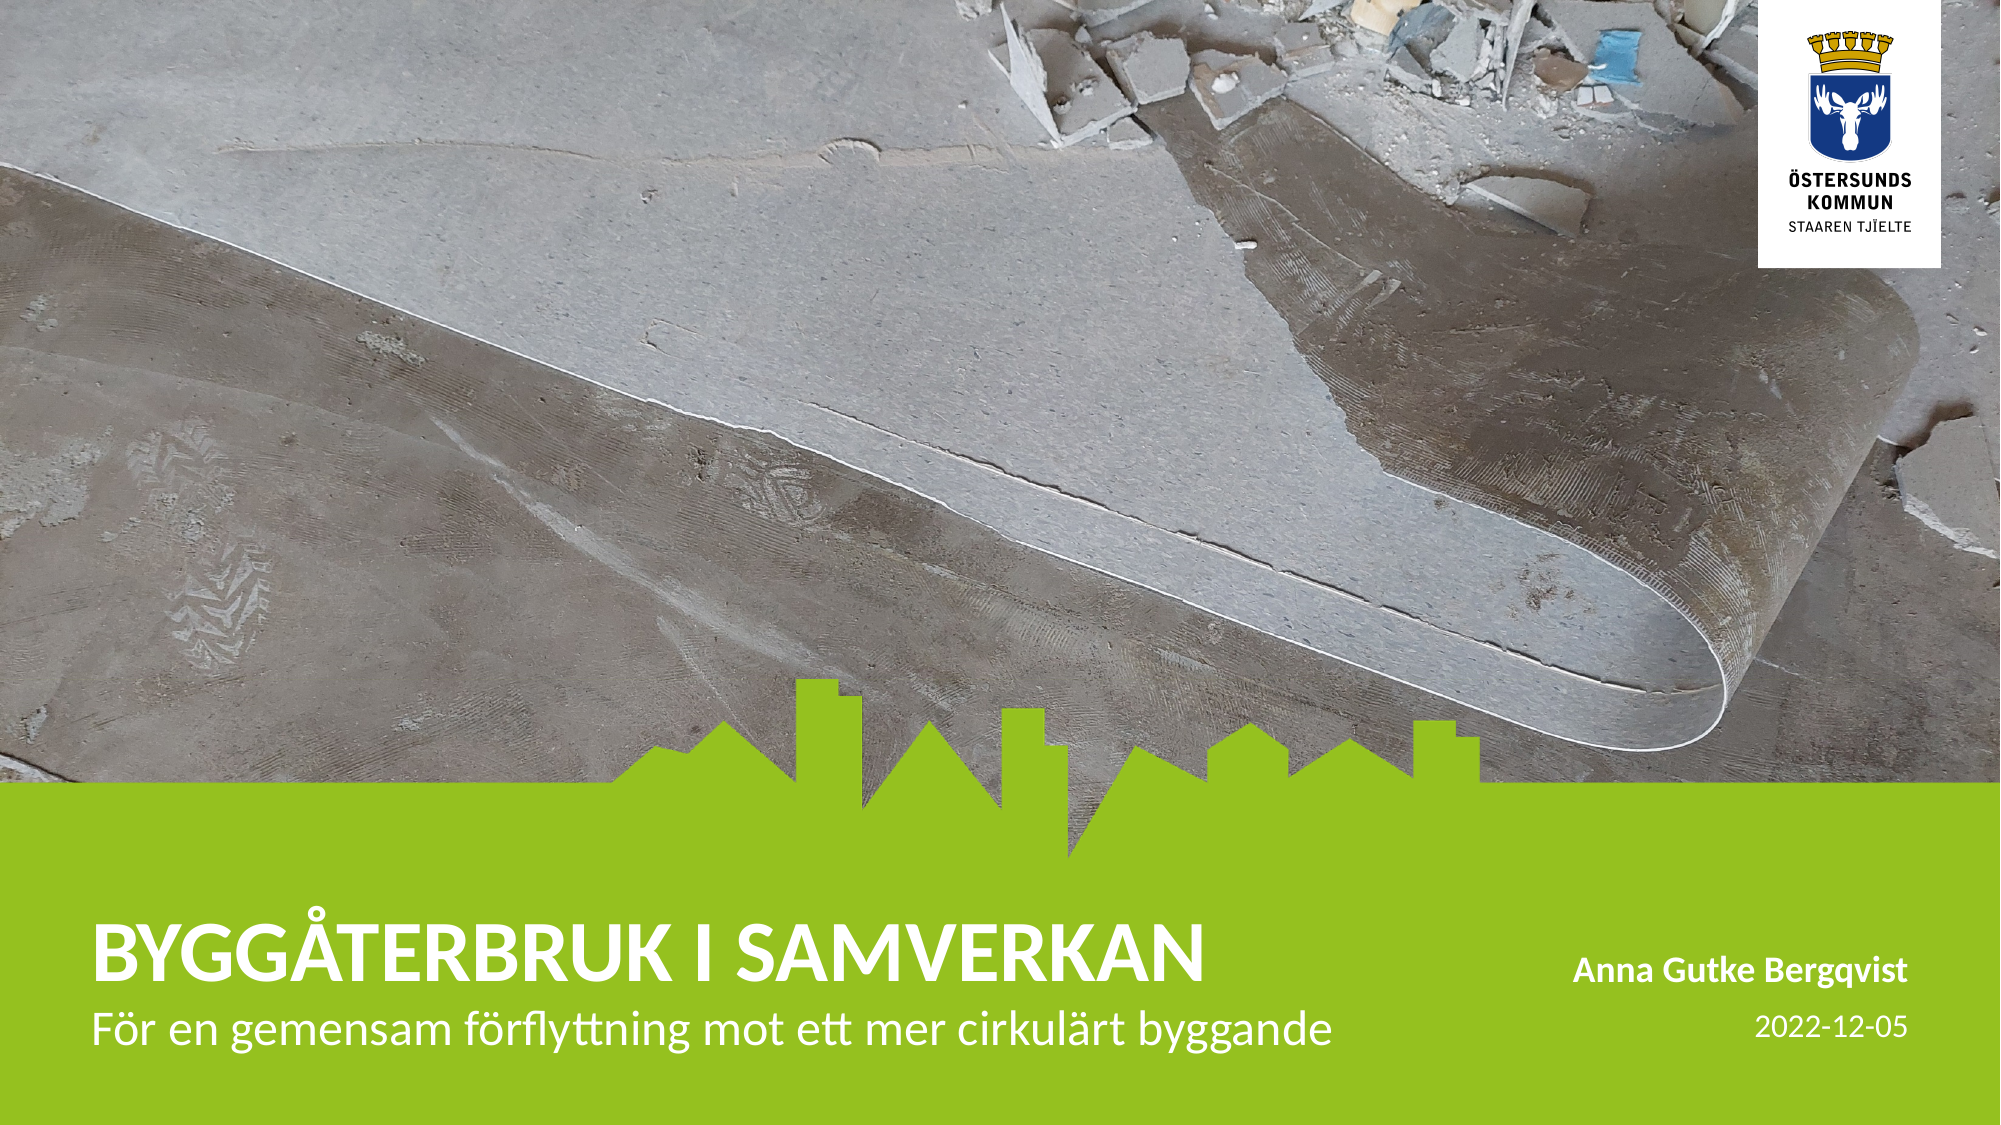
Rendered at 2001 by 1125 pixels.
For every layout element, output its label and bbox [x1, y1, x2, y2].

text_box [1758, 0, 1941, 269]
picture [0, 0, 2000, 1125]
